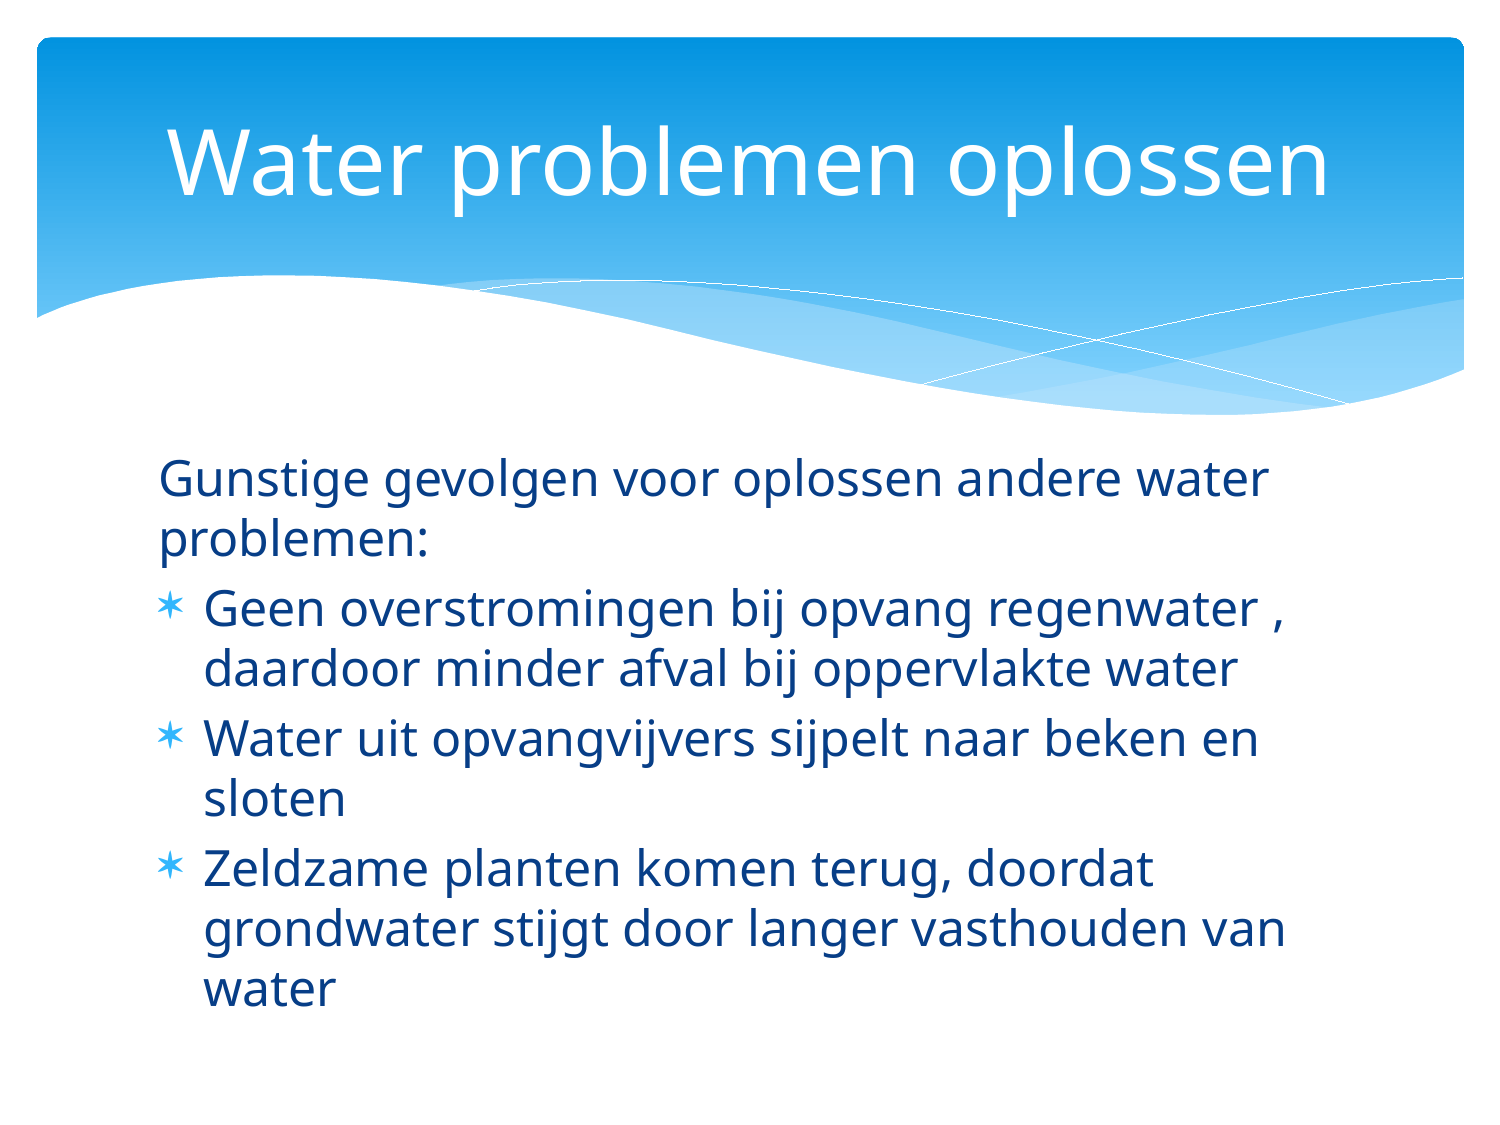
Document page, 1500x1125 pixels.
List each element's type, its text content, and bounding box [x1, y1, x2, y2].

list Gunstige gevolgen voor oplossen andere water problemen: Geen overstromingen bij opvang regenwater , daardoor minder afval bij oppervlakte water Water uit opvangvijvers sijpelt naar beken en sloten Zeldzame planten komen terug, doordat grondwater stijgt door langer vasthouden van water [143, 438, 1359, 1005]
title Water problemen oplossen [75, 55, 1425, 261]
